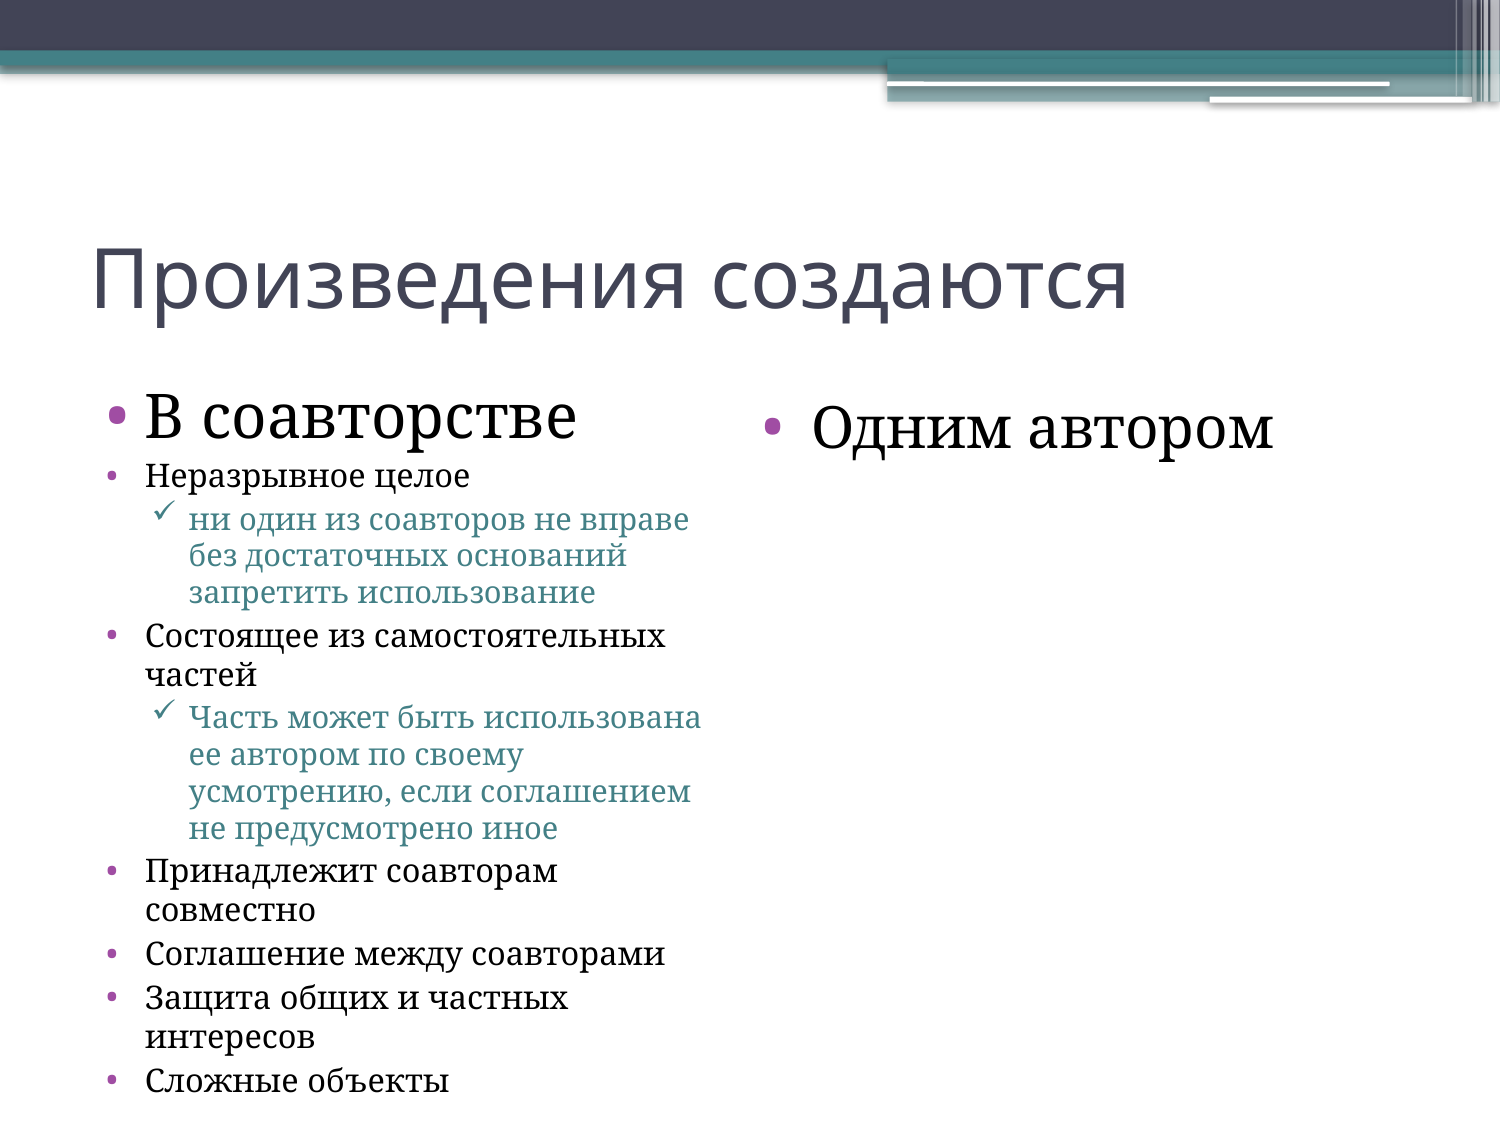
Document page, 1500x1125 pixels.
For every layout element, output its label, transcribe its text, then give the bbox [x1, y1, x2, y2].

title Произведения создаются [75, 187, 1425, 363]
list Одним автором [726, 382, 1389, 1125]
list В соавторстве Неразрывное целое ни один из соавторов не вправе без достаточных оснований запретить использование Состоящее из самостоятельных частей Часть может быть использована ее автором по своему усмотрению, если соглашением не предусмотрено иное Принадлежит соавторам совместно Соглашение между соавторами Защита общих и частных интересов Сложные объекты [75, 368, 738, 1112]
